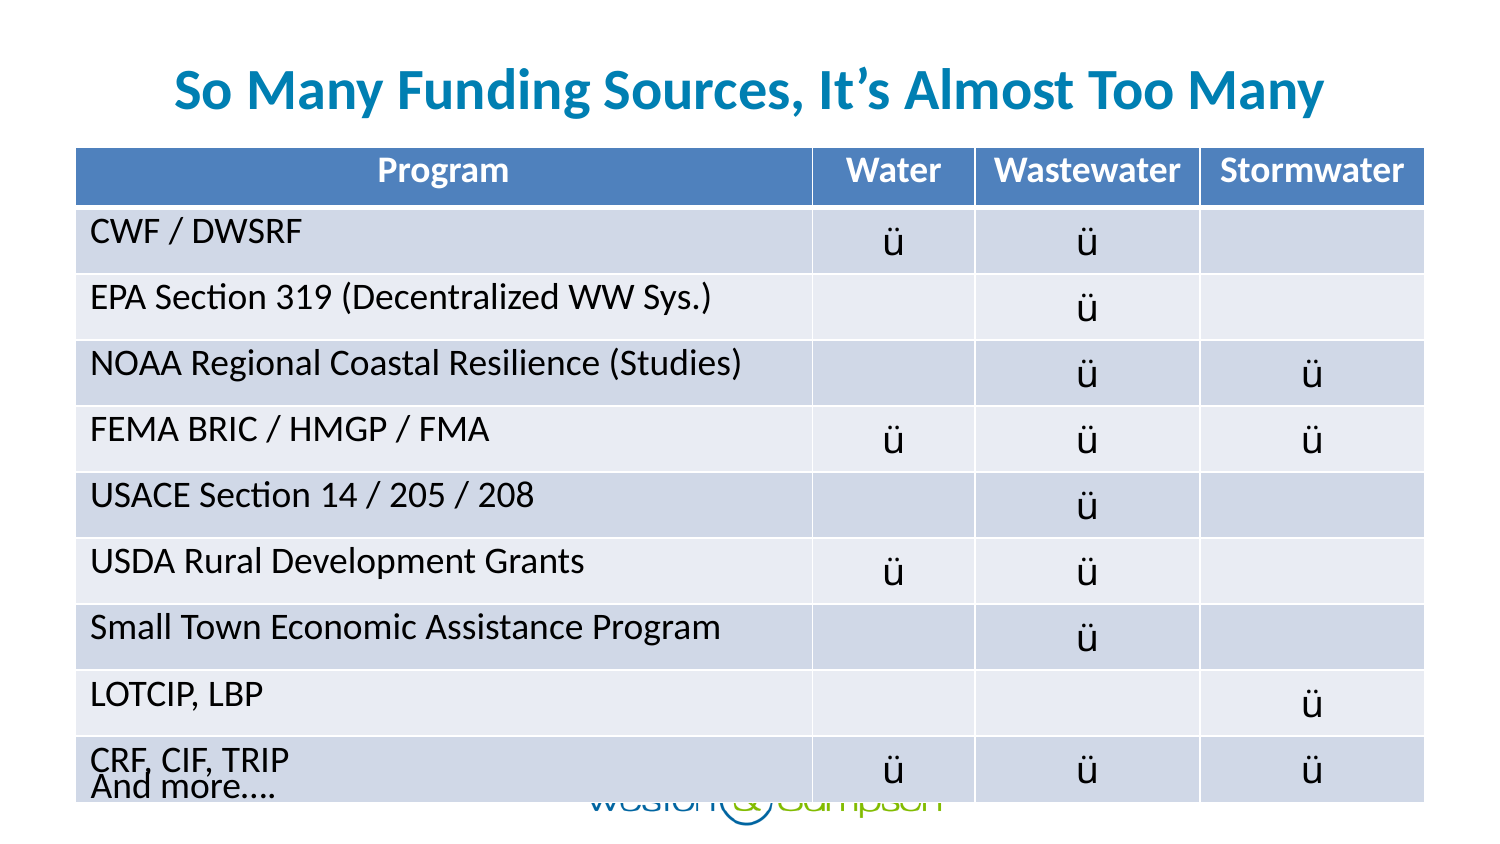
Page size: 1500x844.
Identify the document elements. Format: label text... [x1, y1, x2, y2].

table_cell Small Town Economic Assistance Program [76, 605, 812, 669]
table_cell ü [813, 539, 974, 603]
table_cell ü [1201, 407, 1424, 471]
table_cell USDA Rural Development Grants [76, 539, 812, 603]
table_cell ü [976, 539, 1199, 603]
picture [549, 803, 975, 836]
table_cell [1201, 275, 1424, 339]
table_cell USACE Section 14 / 205 / 208 [76, 473, 812, 537]
table_cell LOTCIP, LBP [76, 671, 812, 735]
table_cell ü [976, 341, 1199, 405]
table_cell CWF / DWSRF [76, 210, 812, 273]
table_cell ü [813, 737, 974, 802]
table_cell [813, 275, 974, 339]
table_header Water [813, 148, 974, 205]
title So Many Funding Sources, It’s Almost Too Many [56, 13, 1444, 160]
table_cell [813, 341, 974, 405]
table_cell [1201, 605, 1424, 669]
table_cell [976, 671, 1199, 735]
table_cell ü [1201, 671, 1424, 735]
table_cell EPA Section 319 (Decentralized WW Sys.) [76, 275, 812, 339]
table_cell [1201, 210, 1424, 273]
table_header Wastewater [976, 148, 1199, 205]
table_header Stormwater [1201, 148, 1424, 205]
table_cell [1201, 539, 1424, 603]
table_cell ü [976, 605, 1199, 669]
table_header Program [76, 148, 812, 205]
table_cell [813, 671, 974, 735]
table_cell [813, 605, 974, 669]
table_cell FEMA BRIC / HMGP / FMA [76, 407, 812, 471]
table_cell CRF, CIF, TRIP [76, 737, 812, 802]
table_cell ü [813, 407, 974, 471]
table_cell NOAA Regional Coastal Resilience (Studies) [76, 341, 812, 405]
table_cell ü [1201, 737, 1424, 802]
table_cell ü [1201, 341, 1424, 405]
table_cell ü [813, 210, 974, 273]
table_cell ü [976, 275, 1199, 339]
table_cell ü [976, 407, 1199, 471]
table_cell ü [976, 473, 1199, 537]
table_cell [1201, 473, 1424, 537]
text_box And more…. [75, 753, 292, 814]
table_cell ü [976, 737, 1199, 802]
table_cell ü [976, 210, 1199, 273]
table_cell [813, 473, 974, 537]
